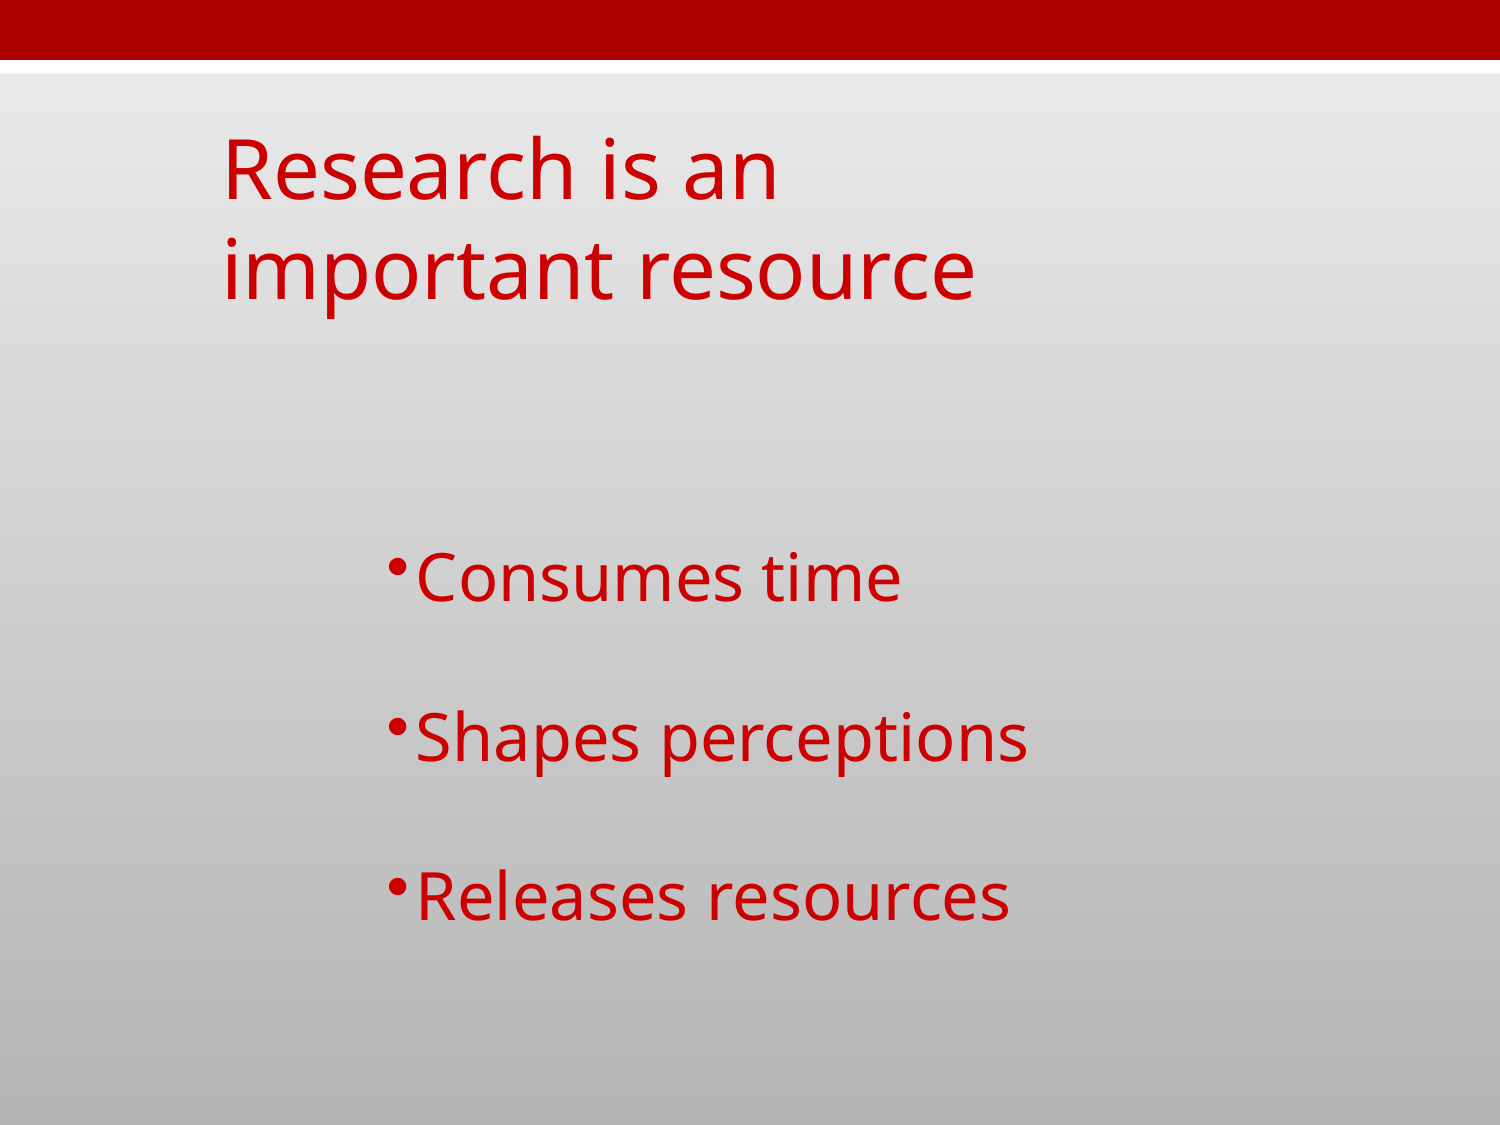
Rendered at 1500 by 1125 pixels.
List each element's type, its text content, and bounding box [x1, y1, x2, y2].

text_box Research is an important resource [206, 108, 1184, 303]
text_box Consumes time Shapes perceptions Releases resources [371, 527, 1211, 1125]
